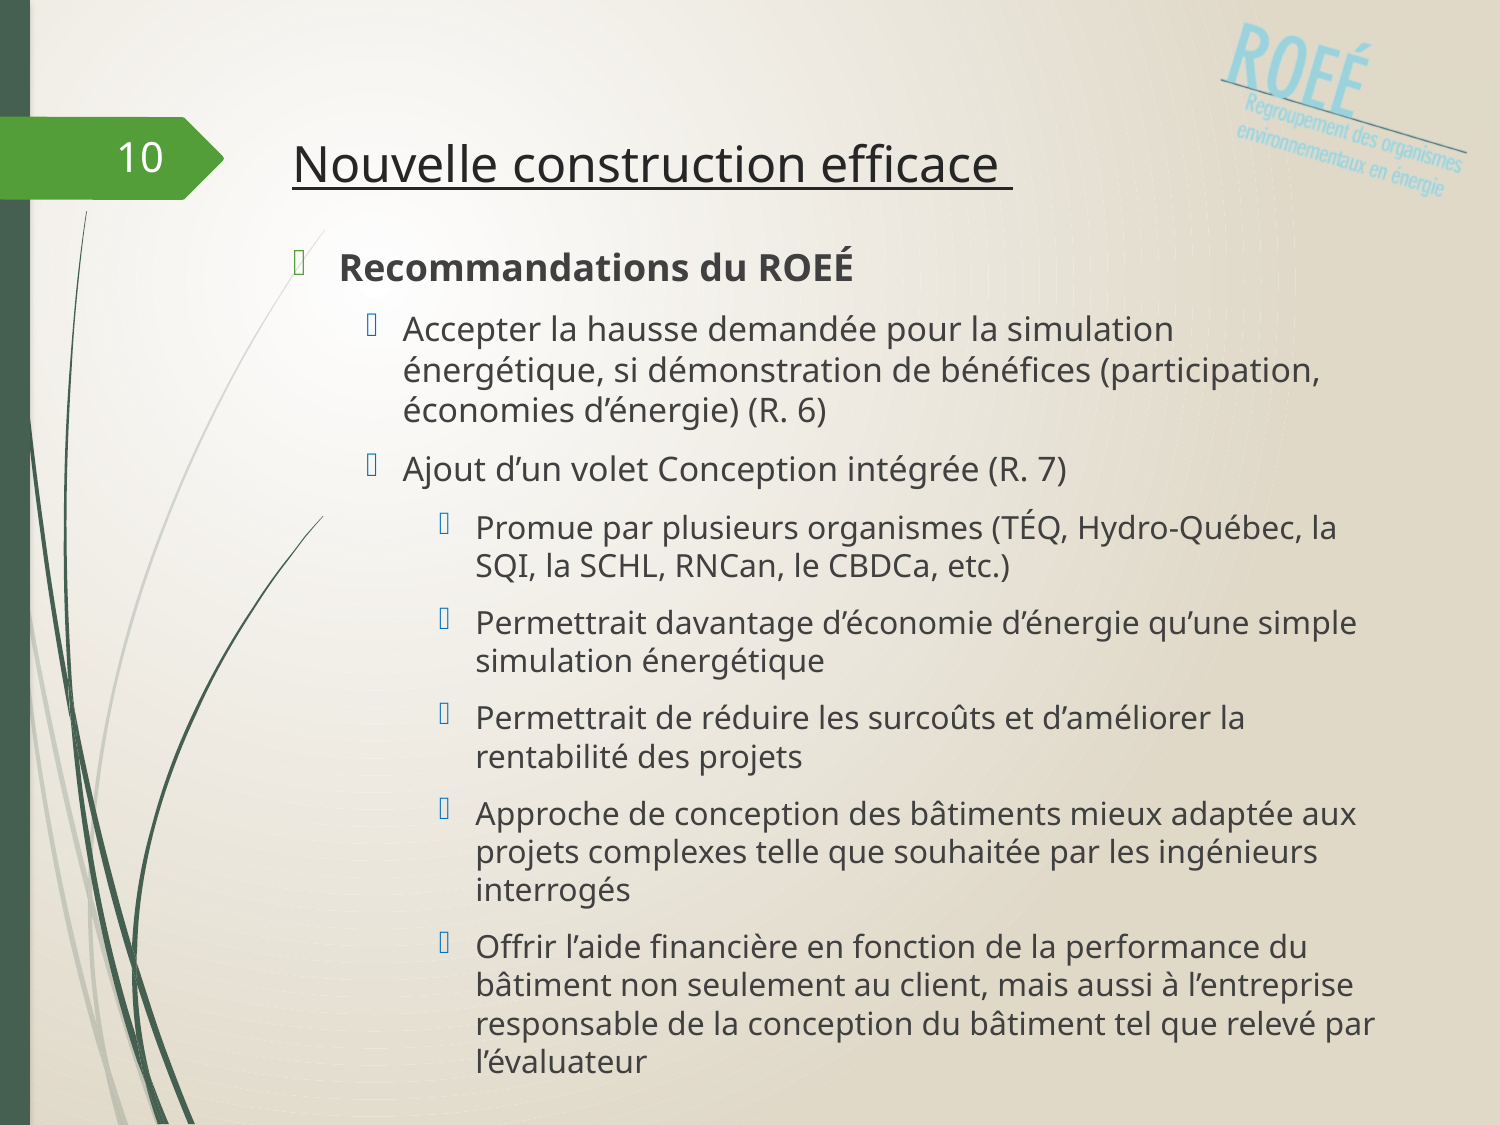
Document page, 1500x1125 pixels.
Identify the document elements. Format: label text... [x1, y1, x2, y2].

picture [1198, 18, 1500, 195]
title Nouvelle construction efficace [277, 125, 1358, 236]
list Recommandations du ROEÉ Accepter la hausse demandée pour la simulation énergétique, si démonstration de bénéfices (participation, économies d’énergie) (R. 6) Ajout d’un volet Conception intégrée (R. 7) Promue par plusieurs organismes (TÉQ, Hydro-Québec, la SQI, la SCHL, RNCan, le CBDCa, etc.) Permettrait davantage d’économie d’énergie qu’une simple simulation énergétique Permettrait de réduire les surcoûts et d’améliorer la rentabilité des projets Approche de conception des bâtiments mieux adaptée aux projets complexes telle que souhaitée par les ingénieurs interrogés Offrir l’aide financière en fonction de la performance du bâtiment non seulement au client, mais aussi à l’entreprise responsable de la conception du bâtiment tel que relevé par l’évaluateur [205, 236, 1400, 1094]
slide_number 10 [83, 129, 180, 190]
